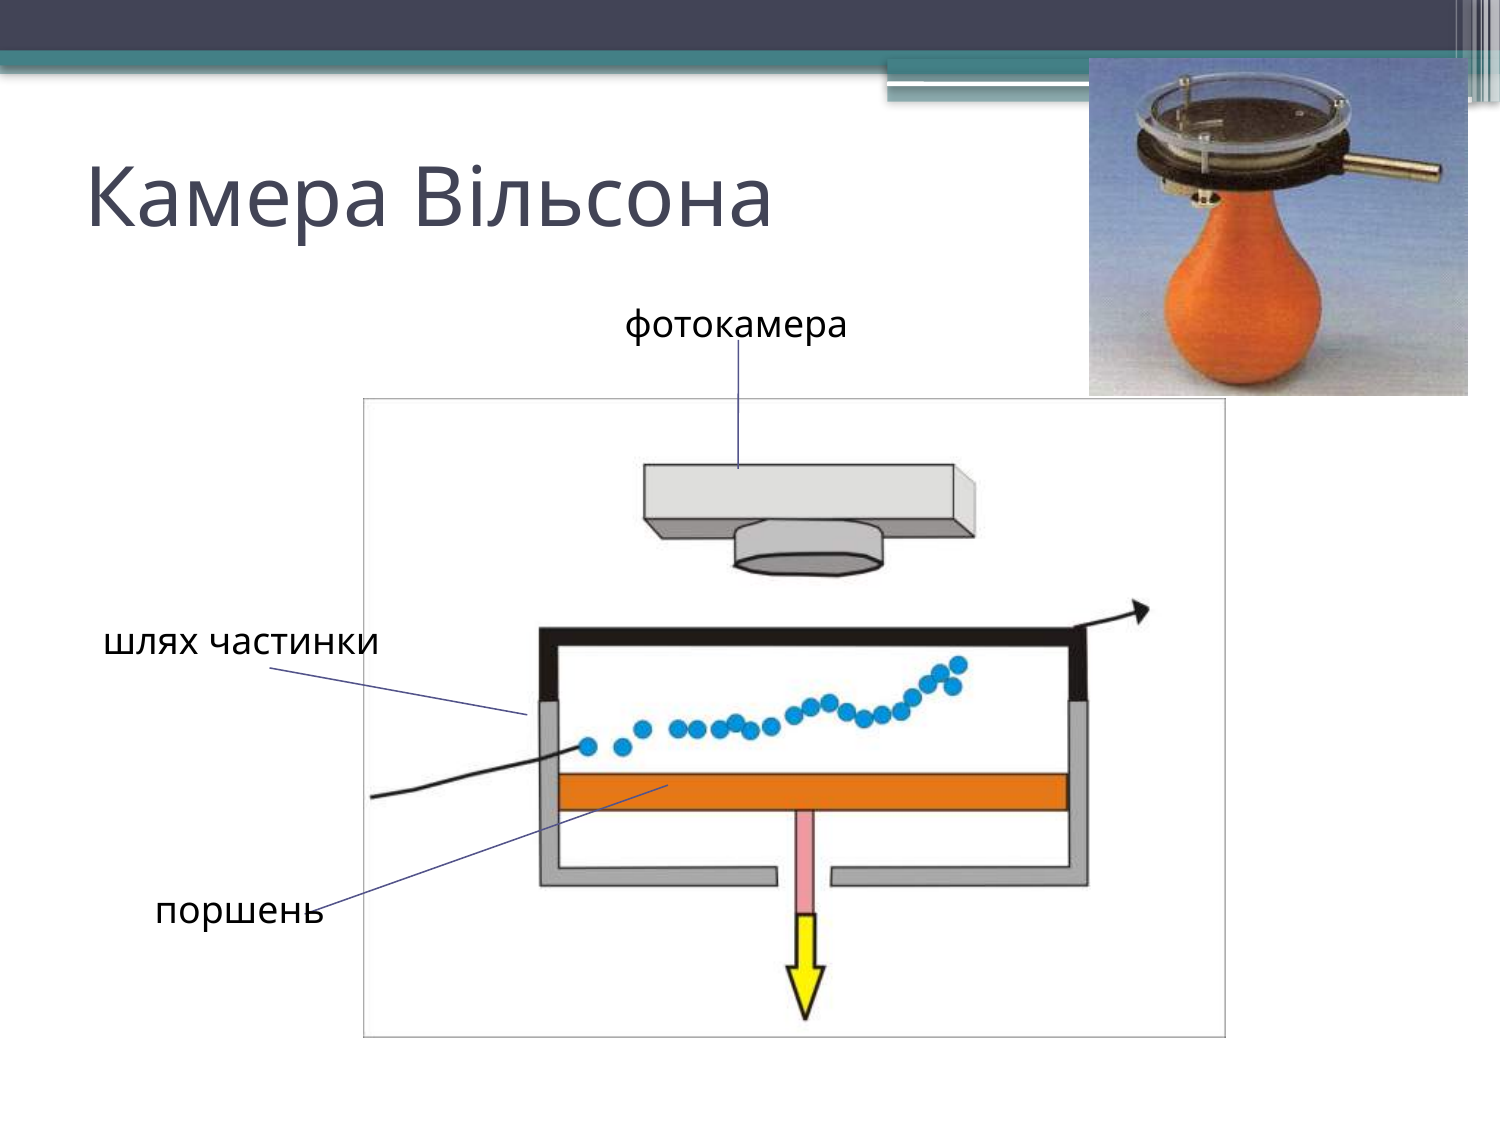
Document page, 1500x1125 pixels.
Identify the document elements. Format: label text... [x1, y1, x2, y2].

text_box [304, 784, 669, 915]
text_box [269, 667, 528, 716]
text_box поршень [139, 878, 340, 939]
picture [1089, 58, 1469, 397]
text_box шлях частинки [87, 609, 356, 670]
title Камера Вільсона [70, 105, 1082, 281]
picture [363, 398, 1226, 1038]
text_box фотокамера [609, 292, 864, 353]
